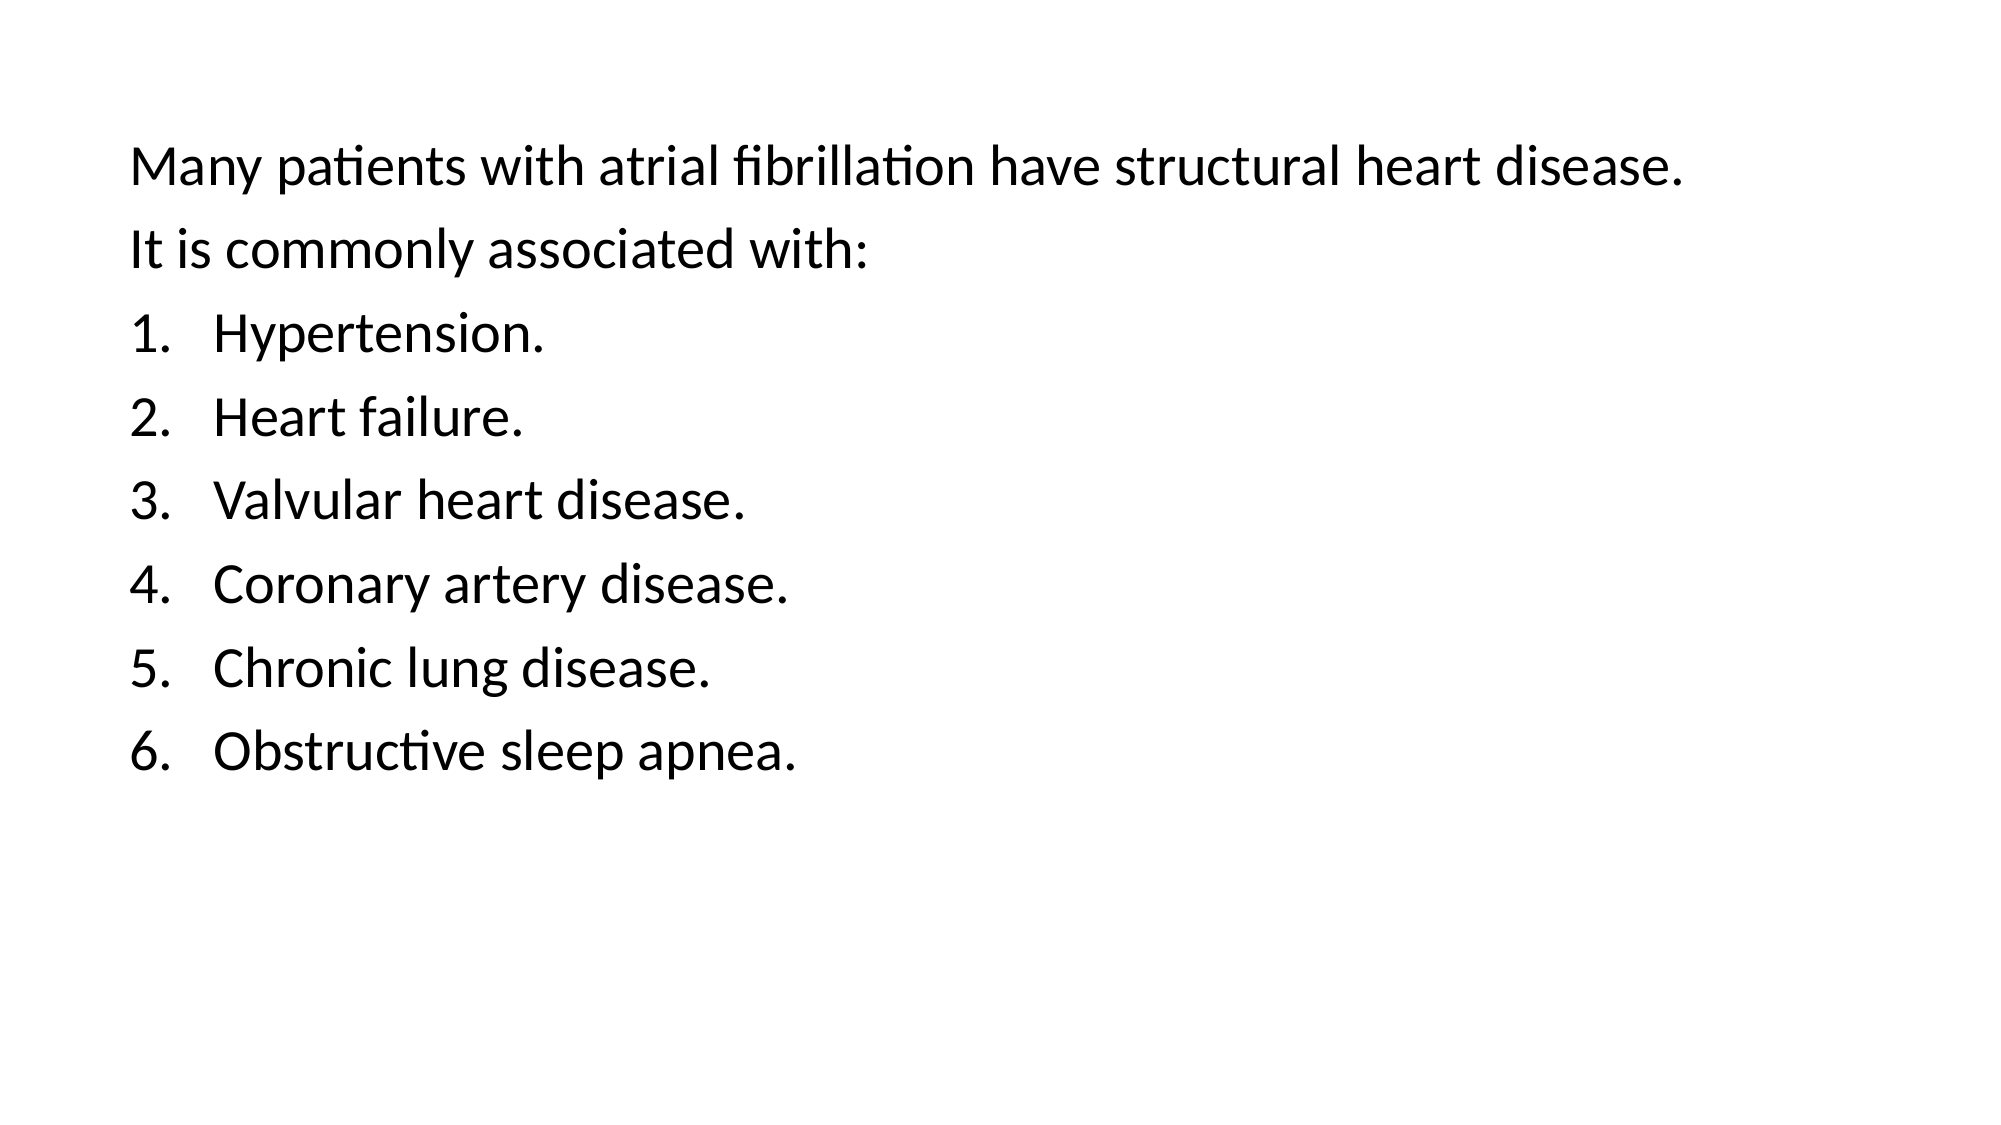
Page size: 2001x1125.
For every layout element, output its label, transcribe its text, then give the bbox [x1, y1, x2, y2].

subtitle Many patients with atrial fibrillation have structural heart disease. It is commonly associated with: Hypertension. Heart failure. Valvular heart disease. Coronary artery disease. Chronic lung disease. Obstructive sleep apnea. [114, 127, 1795, 903]
